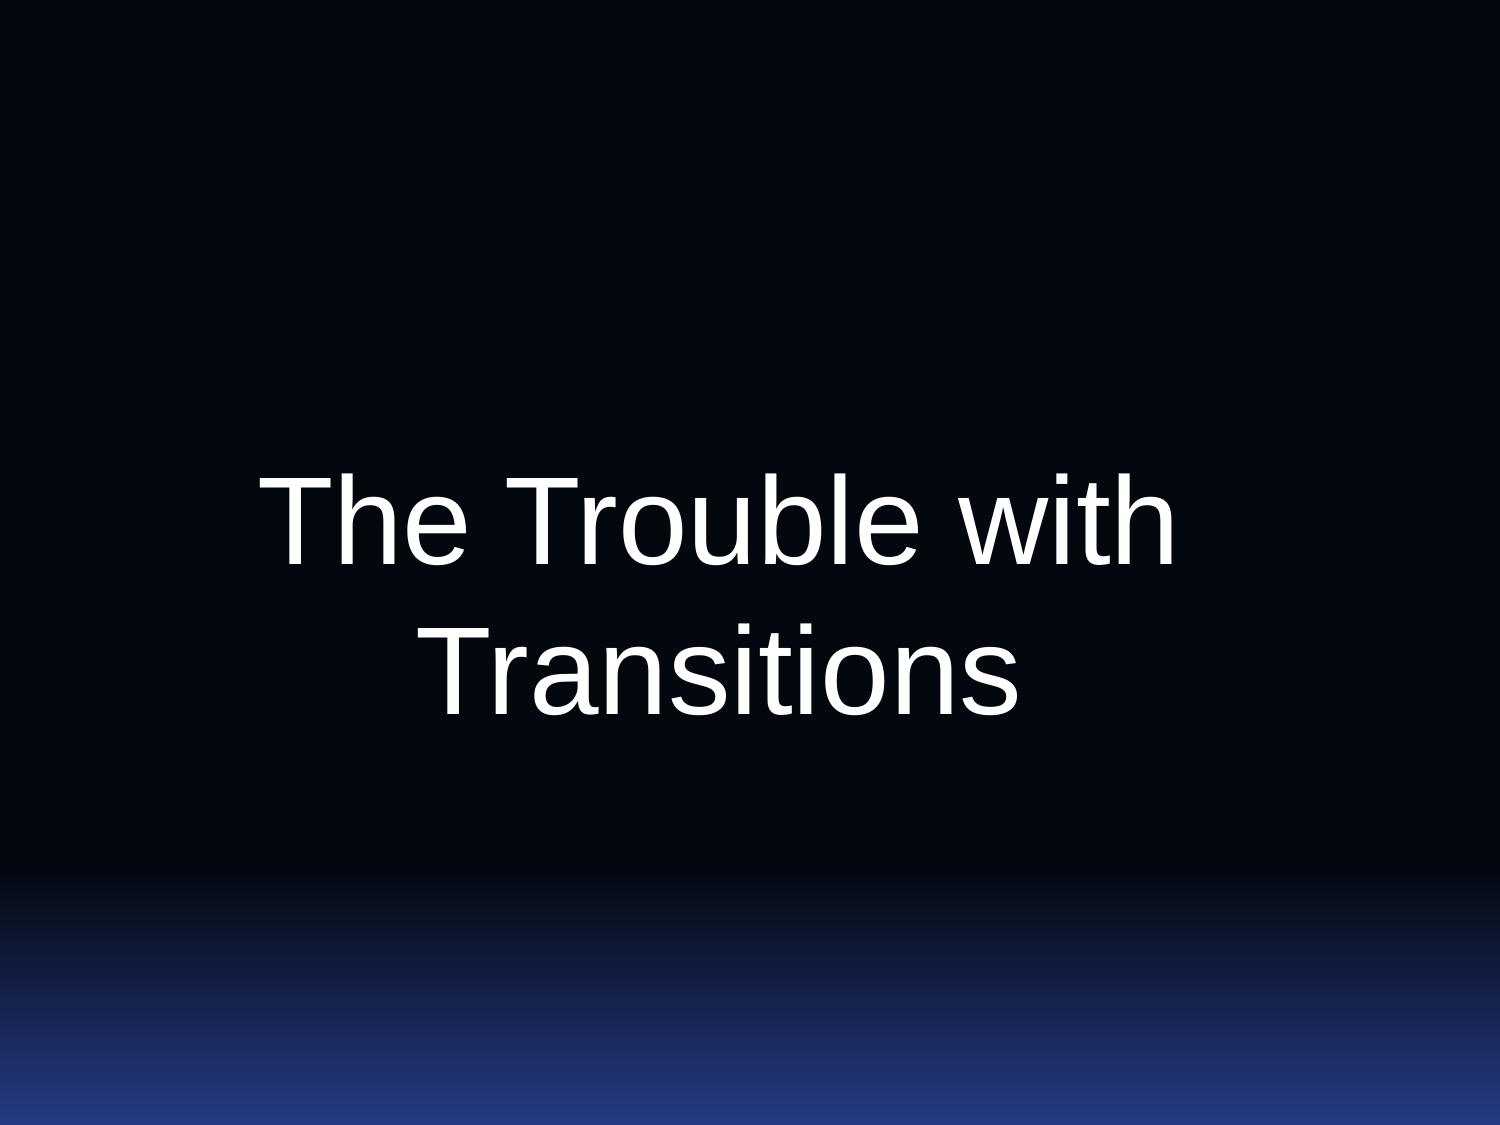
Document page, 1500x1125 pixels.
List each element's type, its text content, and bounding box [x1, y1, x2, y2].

text_box The Trouble with Transitions [135, 432, 1303, 748]
